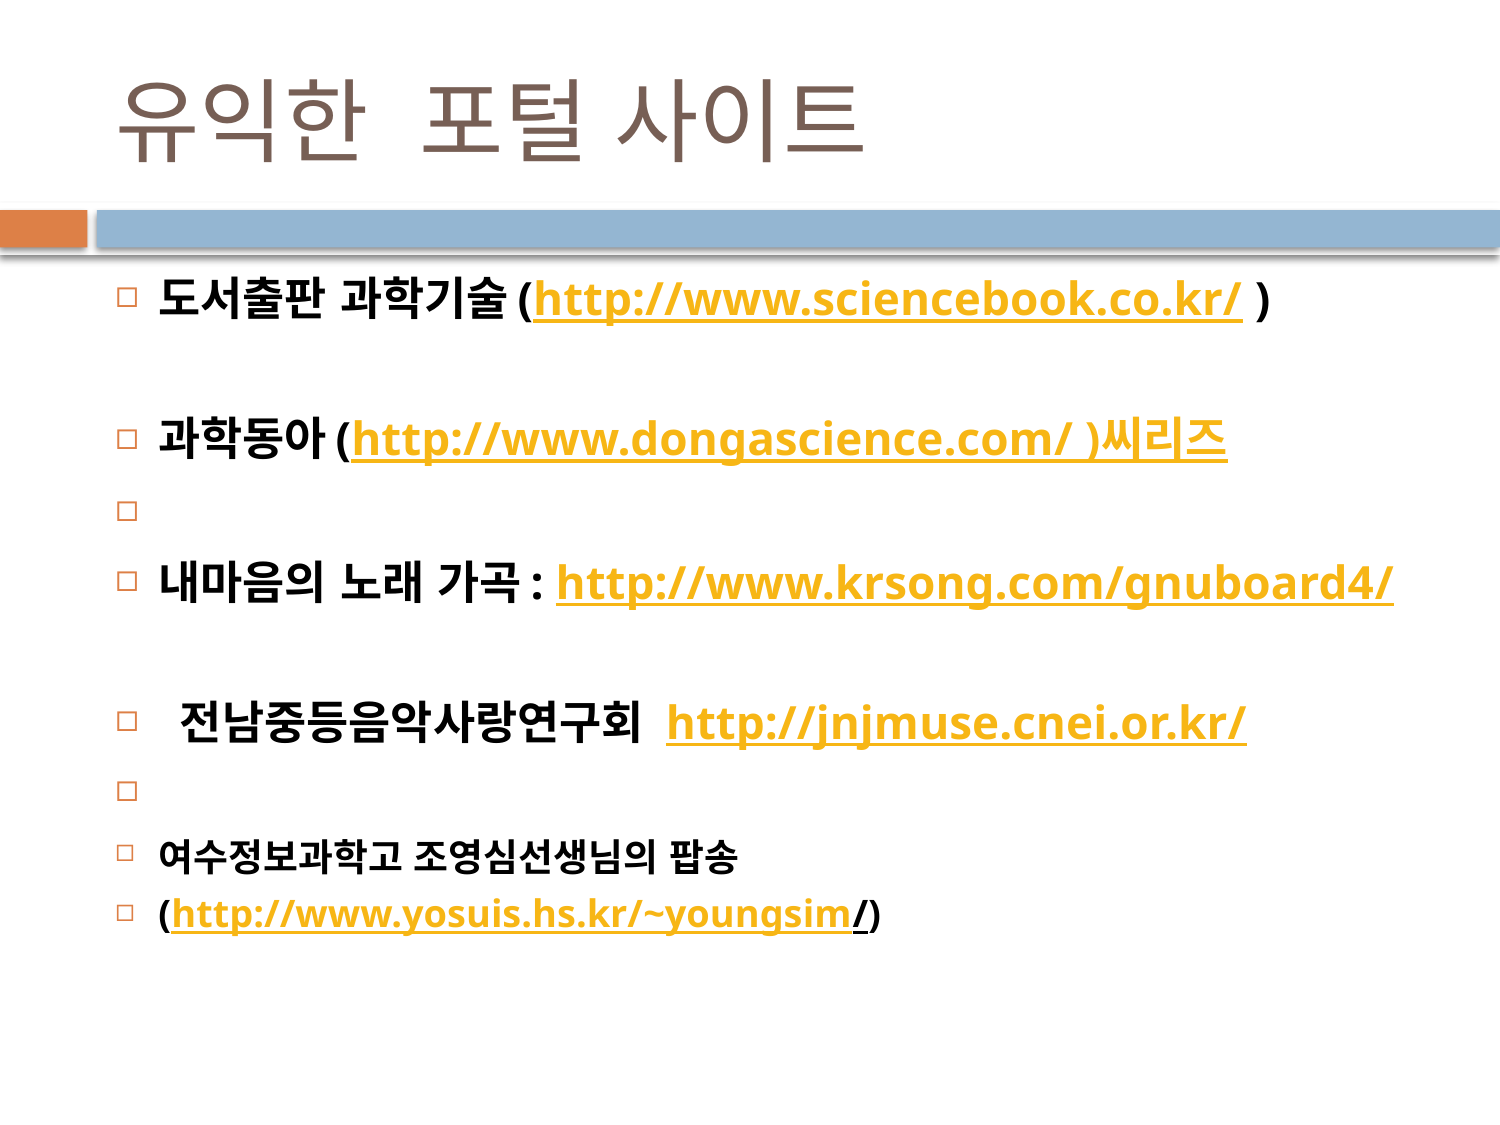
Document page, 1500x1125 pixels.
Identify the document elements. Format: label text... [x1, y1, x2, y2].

list 도서출판 과학기술(http://www.sciencebook.co.kr/ ) 과학동아(http://www.dongascience.com/ )씨리즈 내마음의 노래 가곡: http://www.krsong.com/gnuboard4/ 전남중등음악사랑연구회 http://jnjmuse.cnei.or.kr/ 여수정보과학고 조영심선생님의 팝송 (http://www.yosuis.hs.kr/~youngsim/) [100, 262, 1438, 1000]
title 유익한 포털 사이트 [100, 37, 1438, 200]
